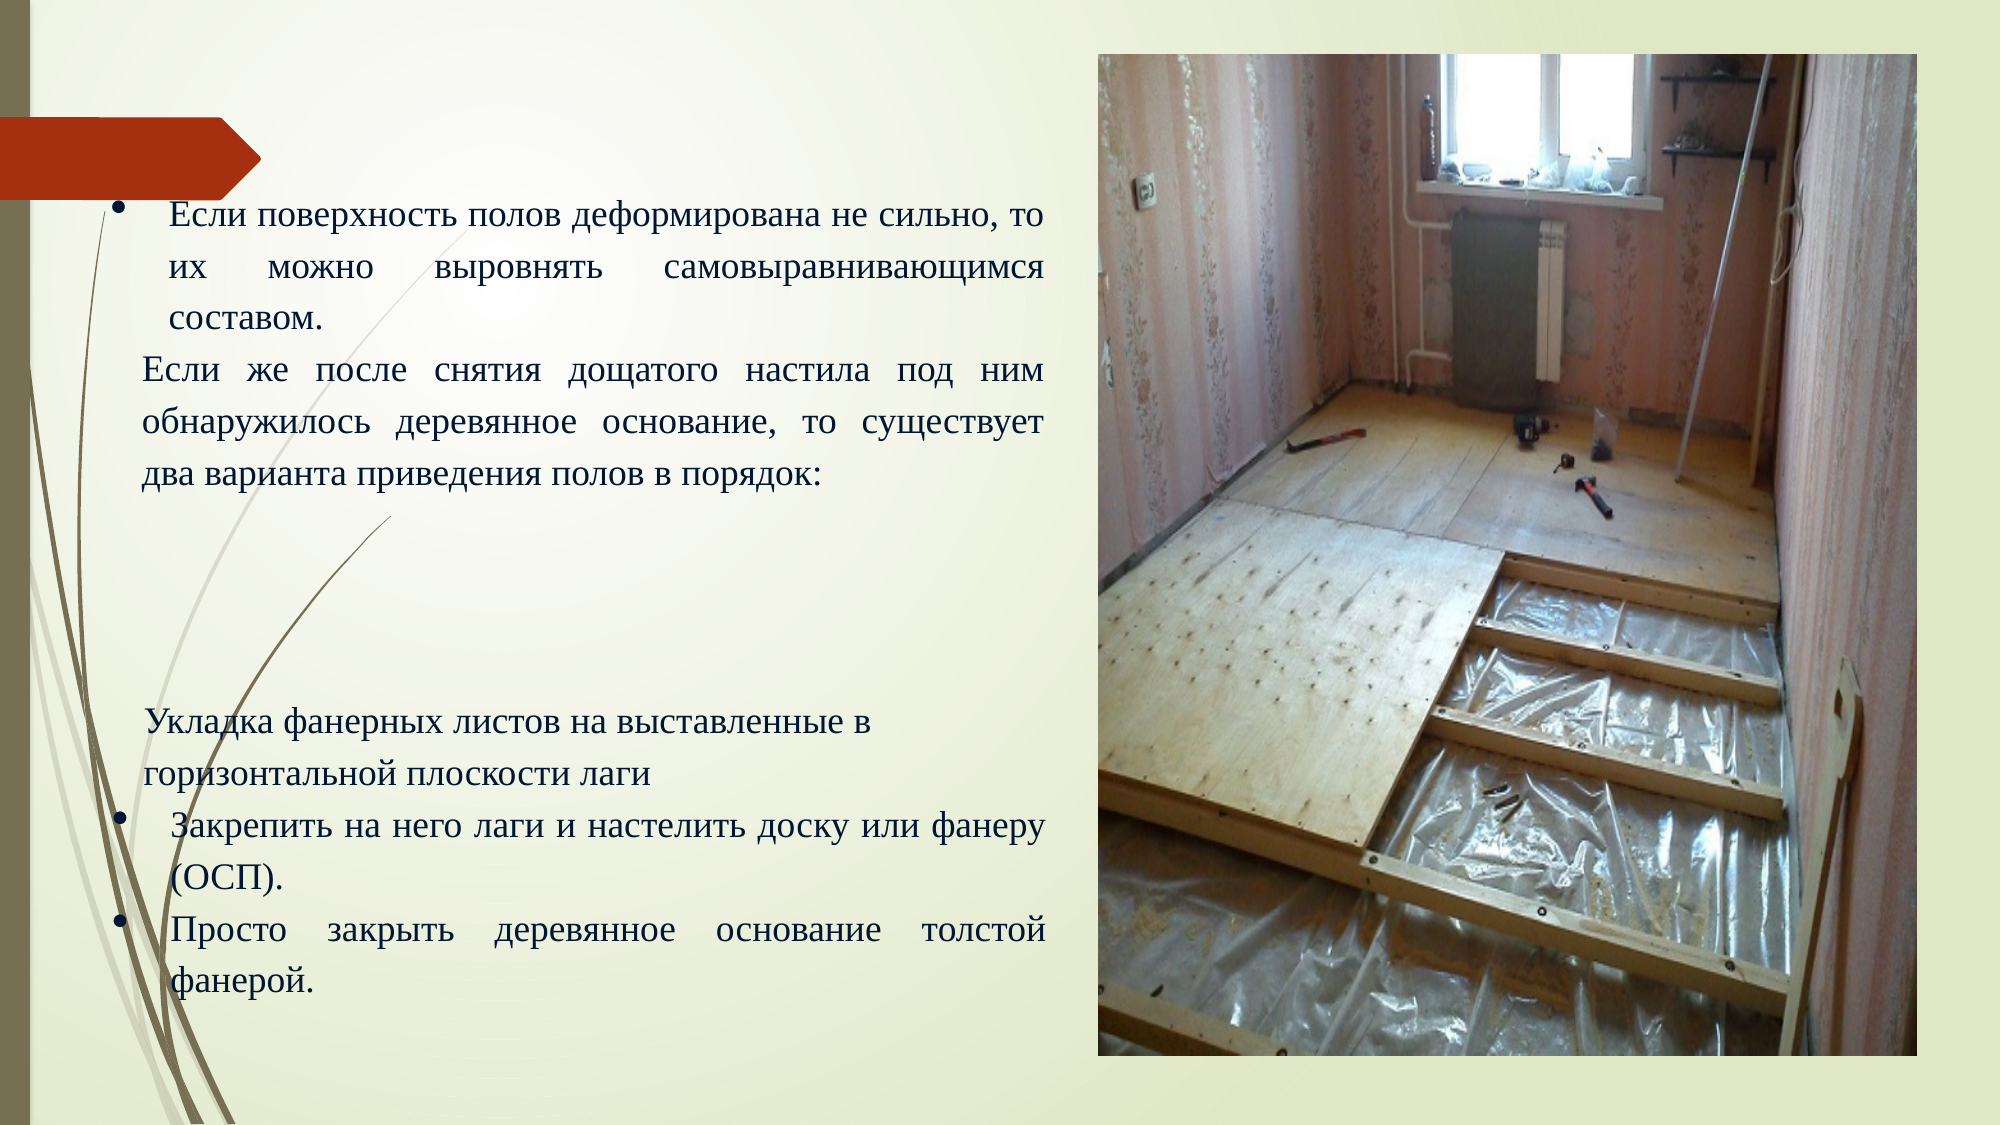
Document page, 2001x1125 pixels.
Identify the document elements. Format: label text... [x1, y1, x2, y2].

picture [1098, 54, 1918, 1056]
text_box Укладка фанерных листов на выставленные в горизонтальной плоскости лаги Закрепить на него лаги и настелить доску или фанеру (ОСП). Просто закрыть деревянное основание толстой фанерой. [99, 682, 1062, 1008]
text_box Если поверхность полов деформирована не сильно, то их можно выровнять самовыравнивающимся составом. Если же после снятия дощатого настила под ним обнаружилось деревянное основание, то существует два варианта приведения полов в порядок: [97, 174, 1060, 546]
